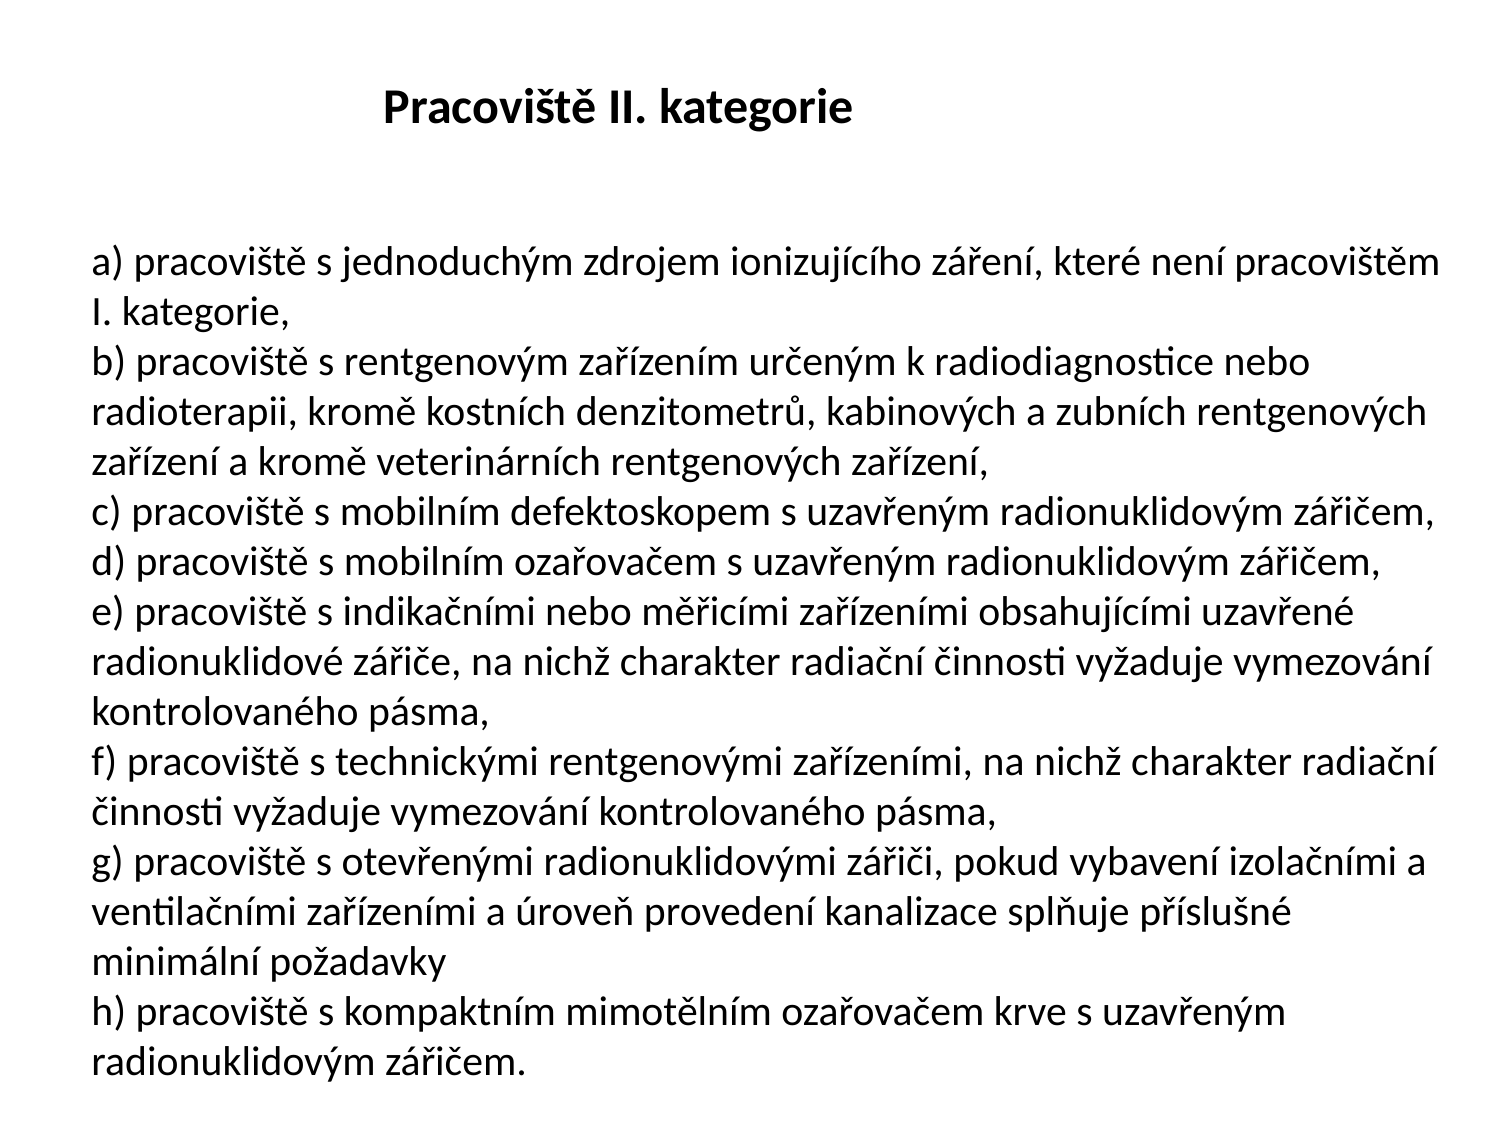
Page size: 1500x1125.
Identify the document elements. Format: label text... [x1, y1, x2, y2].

text_box Pracoviště II. kategorie a) pracoviště s jednoduchým zdrojem ionizujícího záření, které není pracovištěm I. kategorie, b) pracoviště s rentgenovým zařízením určeným k radiodiagnostice nebo radioterapii, kromě kostních denzitometrů, kabinových a zubních rentgenových zařízení a kromě veterinárních rentgenových zařízení, c) pracoviště s mobilním defektoskopem s uzavřeným radionuklidovým zářičem, d) pracoviště s mobilním ozařovačem s uzavřeným radionuklidovým zářičem, e) pracoviště s indikačními nebo měřicími zařízeními obsahujícími uzavřené radionuklidové zářiče, na nichž charakter radiační činnosti vyžaduje vymezování kontrolovaného pásma, f) pracoviště s technickými rentgenovými zařízeními, na nichž charakter radiační činnosti vyžaduje vymezování kontrolovaného pásma, g) pracoviště s otevřenými radionuklidovými zářiči, pokud vybavení izolačními a ventilačními zařízeními a úroveň provedení kanalizace splňuje příslušné minimální požadavky h) pracoviště s kompaktním mimotělním ozařovačem krve s uzavřeným radionuklidovým zářičem. [76, 66, 1459, 1092]
